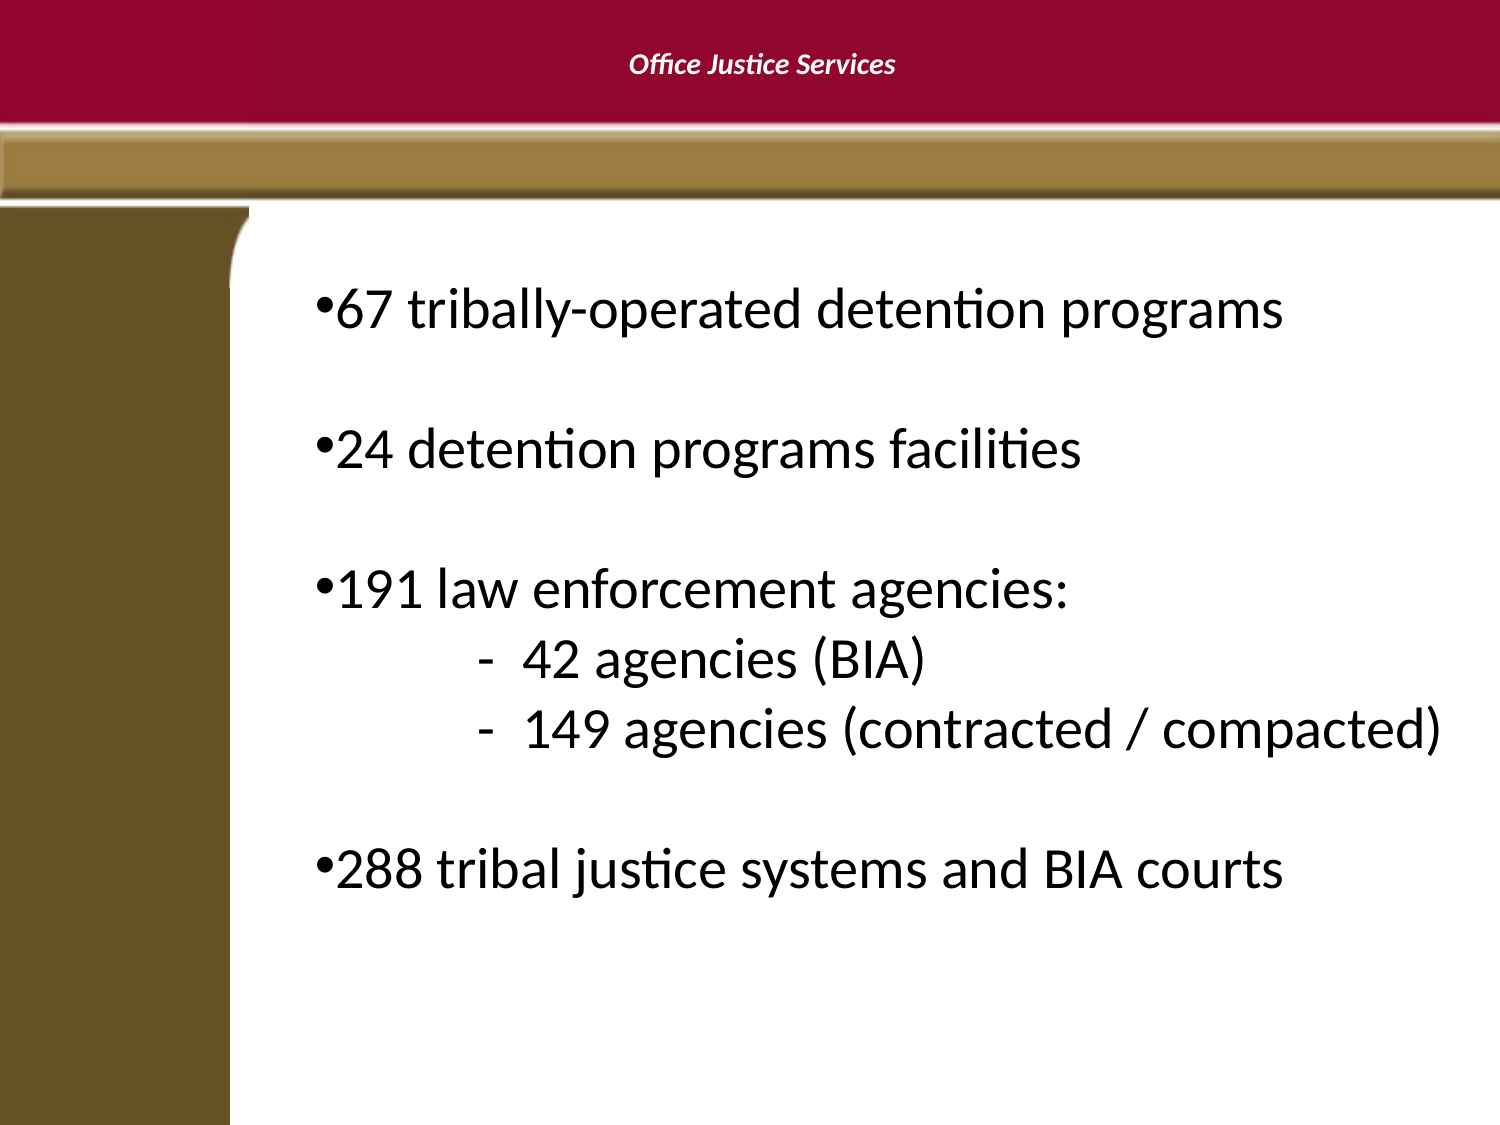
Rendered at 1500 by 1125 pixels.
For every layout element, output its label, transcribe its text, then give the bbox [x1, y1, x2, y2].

text_box 67 tribally-operated detention programs 24 detention programs facilities 191 law enforcement agencies: - 42 agencies (BIA) - 149 agencies (contracted / compacted) 288 tribal justice systems and BIA courts [299, 262, 1500, 908]
title Office Justice Services [87, 0, 1438, 125]
picture [0, 0, 1500, 1125]
